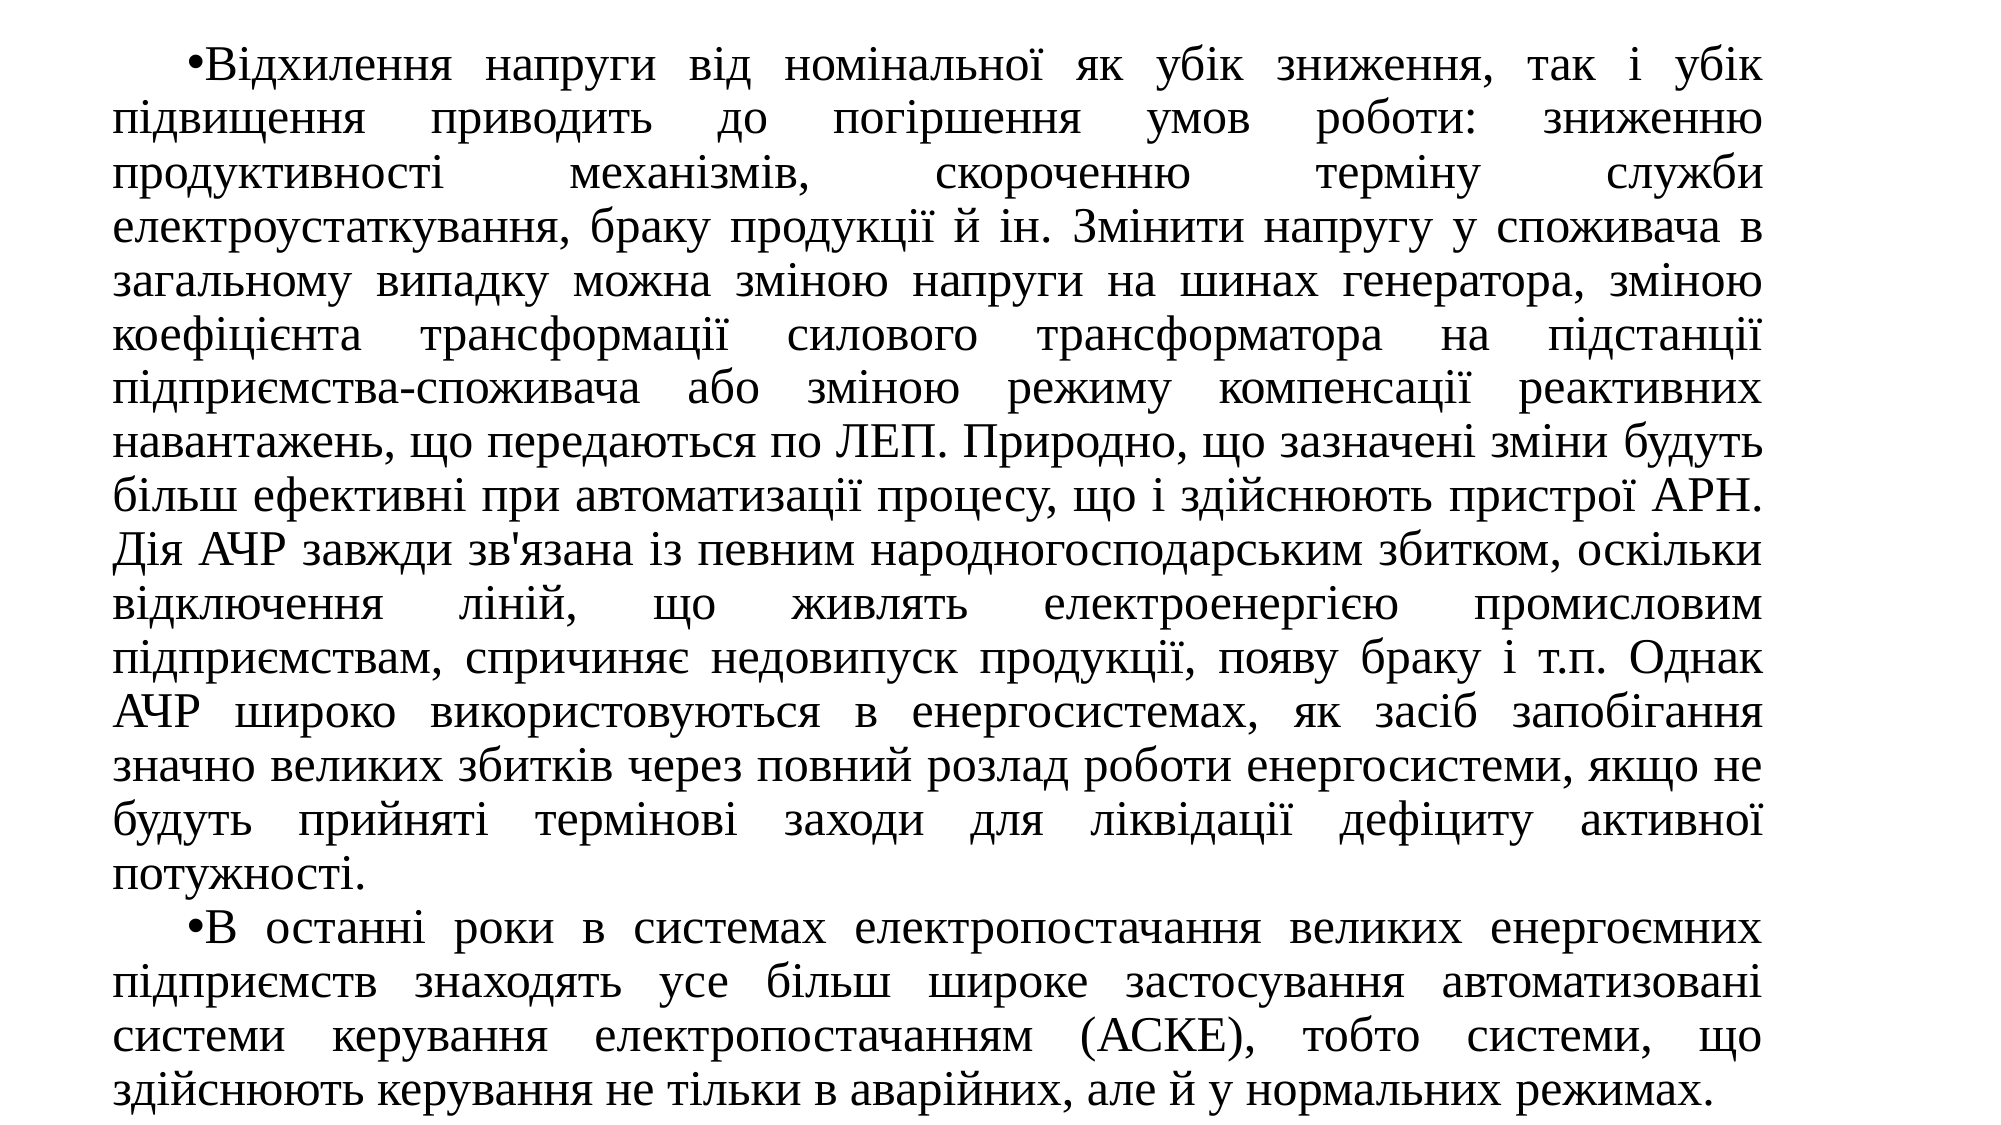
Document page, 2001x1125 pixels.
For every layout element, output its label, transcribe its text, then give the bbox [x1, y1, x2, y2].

list Відхилення напруги від номінальної як убік зниження, так і убік підвищення приводить до погіршення умов роботи: зниженню продуктивності механізмів, скороченню терміну служби електроустаткування, браку продукції й ін. Змінити напругу у споживача в загальному випадку можна зміною напруги на шинах генератора, зміною коефіцієнта трансформації силового трансформатора на підстанції підприємства-споживача або зміною режиму компенсації реактивних навантажень, що передаються по ЛЕП. Природно, що зазначені зміни будуть більш ефективні при автоматизації процесу, що і здійснюють пристрої АРН. Дія АЧР завжди зв'язана із певним народногосподарським збитком, оскільки відключення ліній, що живлять електроенергією промисловим підприємствам, спричиняє недовипуск продукції, появу браку і т.п. Однак АЧР широко використовуються в енергосистемах, як засіб запобігання значно великих збитків через повний розлад роботи енергосистеми, якщо не будуть прийняті термінові заходи для ліквідації дефіциту активної потужності. В останні роки в системах електропостачання великих енергоємних підприємств знаходять усе більш широке застосування автоматизовані системи керування електропостачанням (АСКЕ), тобто системи, що здійснюють керування не тільки в аварійних, але й у нормальних режимах. [65, 29, 1791, 1108]
